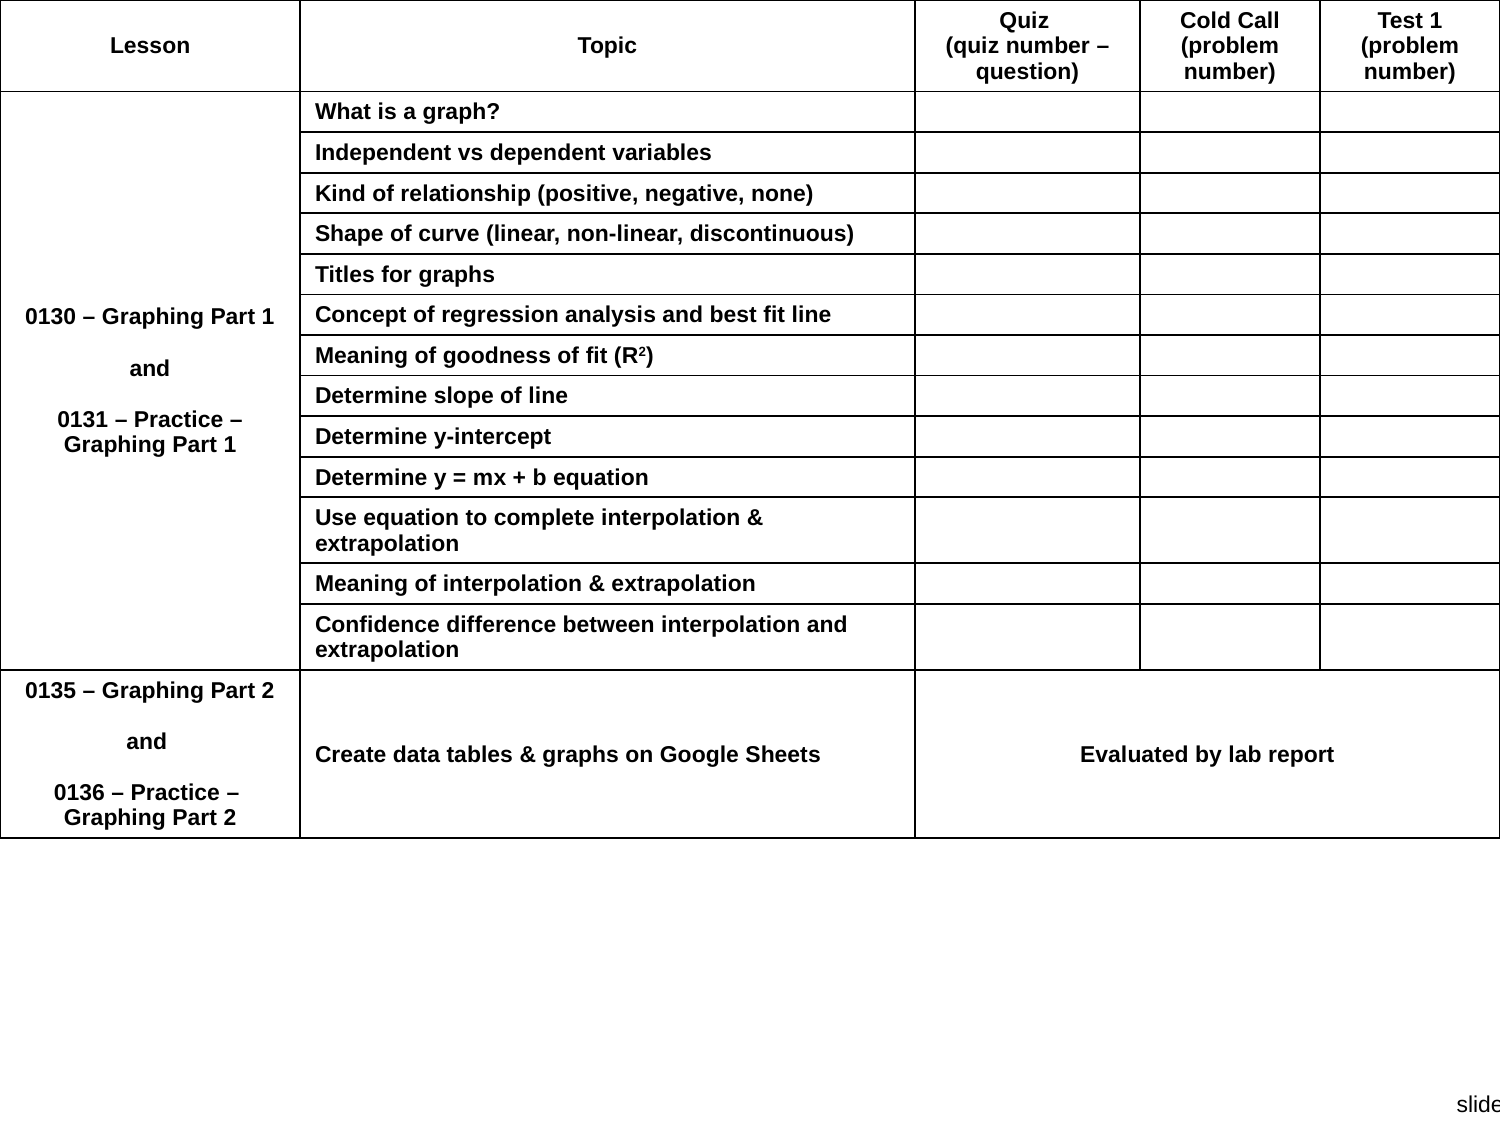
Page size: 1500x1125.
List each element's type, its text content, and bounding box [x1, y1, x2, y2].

table_cell Titles for graphs [301, 255, 914, 294]
table_cell What is a graph? [301, 92, 914, 131]
table_cell [1141, 605, 1319, 669]
table_cell [916, 255, 1139, 294]
table_cell [1321, 255, 1499, 294]
table_header Topic [301, 1, 914, 91]
table_cell [916, 336, 1139, 375]
table_cell Evaluated by lab report [916, 671, 1499, 837]
table_cell [1141, 255, 1319, 294]
table_cell [1321, 417, 1499, 456]
table_cell [916, 564, 1139, 603]
table_cell Use equation to complete interpolation & extrapolation [301, 498, 914, 562]
table_cell [1141, 458, 1319, 496]
table_cell [1141, 417, 1319, 456]
table_cell Determine slope of line [301, 376, 914, 415]
table_cell Confidence difference between interpolation and extrapolation [301, 605, 914, 669]
table_cell Determine y-intercept [301, 417, 914, 456]
table_header Cold Call (problem number) [1141, 1, 1319, 91]
table_cell [1321, 336, 1499, 375]
table_cell [1321, 295, 1499, 334]
table_cell [1321, 458, 1499, 496]
table_cell Meaning of goodness of fit (R2) [301, 336, 914, 375]
table_cell [1321, 174, 1499, 212]
table_cell [1141, 214, 1319, 253]
table_cell [1141, 564, 1319, 603]
table_cell [1321, 605, 1499, 669]
table_cell [916, 92, 1139, 131]
table_cell [1321, 564, 1499, 603]
table_cell [916, 214, 1139, 253]
table_cell [916, 605, 1139, 669]
table_cell [1321, 133, 1499, 172]
table_cell [916, 174, 1139, 212]
table_cell [1141, 376, 1319, 415]
table_cell Meaning of interpolation & extrapolation [301, 564, 914, 603]
table_cell [1141, 295, 1319, 334]
table_cell [1141, 336, 1319, 375]
table_cell Determine y = mx + b equation [301, 458, 914, 496]
table_header Lesson [1, 1, 299, 91]
table_cell [916, 376, 1139, 415]
table_cell [916, 458, 1139, 496]
table_header Test 1 (problem number) [1321, 1, 1499, 91]
table_cell [1321, 498, 1499, 562]
table_cell [916, 295, 1139, 334]
table_cell [916, 417, 1139, 456]
table_cell [1321, 92, 1499, 131]
table_header Quiz (quiz number – question) [916, 1, 1139, 91]
table_cell [1141, 498, 1319, 562]
table_cell Create data tables & graphs on Google Sheets [301, 671, 914, 837]
table_cell [916, 498, 1139, 562]
table_cell 0135 – Graphing Part 2 and 0136 – Practice – Graphing Part 2 [1, 671, 299, 837]
table_cell [1321, 214, 1499, 253]
table_cell [1321, 376, 1499, 415]
table_cell [916, 133, 1139, 172]
table_cell Independent vs dependent variables [301, 133, 914, 172]
table_cell Concept of regression analysis and best fit line [301, 295, 914, 334]
table_cell [1141, 174, 1319, 212]
table_cell Kind of relationship (positive, negative, none) [301, 174, 914, 212]
table_cell Shape of curve (linear, non-linear, discontinuous) [301, 214, 914, 253]
table_cell 0130 – Graphing Part 1 and 0131 – Practice – Graphing Part 1 [1, 92, 299, 669]
table_cell [1141, 133, 1319, 172]
table_cell [1141, 92, 1319, 131]
